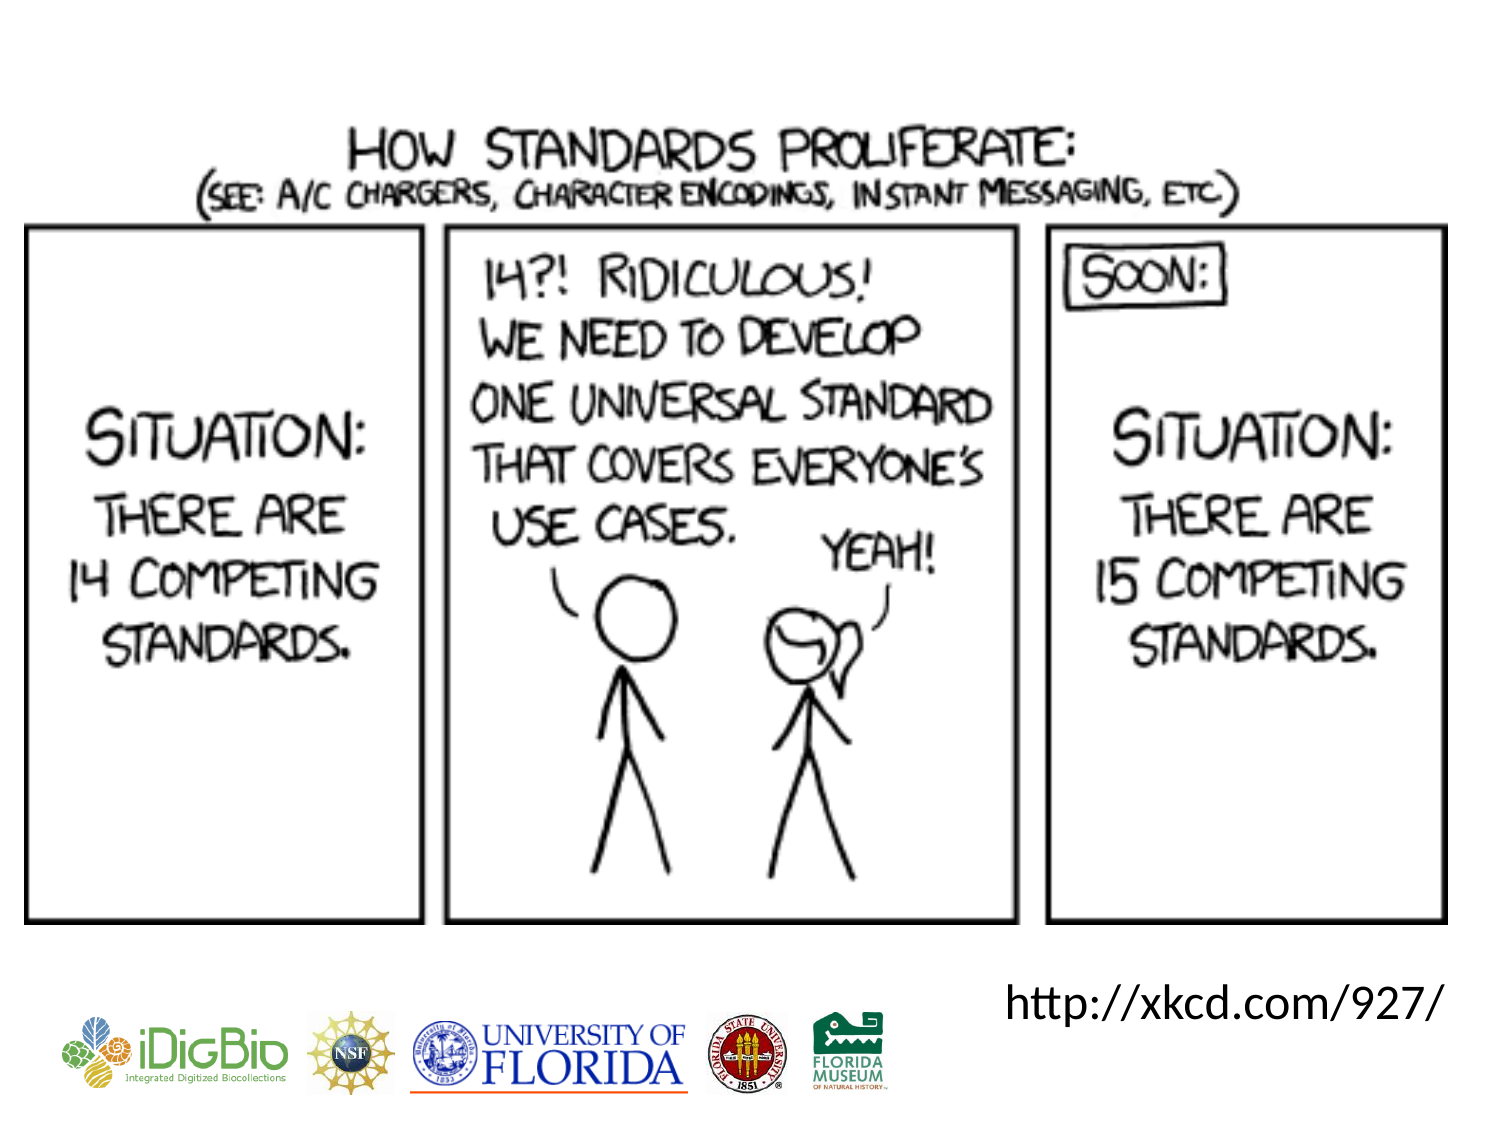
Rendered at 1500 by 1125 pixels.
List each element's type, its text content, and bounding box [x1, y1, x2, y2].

picture [410, 1021, 688, 1100]
text_box http://xkcd.com/927/ [989, 961, 1460, 1037]
picture [62, 1017, 288, 1088]
picture [307, 1011, 395, 1095]
picture [706, 1012, 788, 1095]
picture [812, 1012, 888, 1094]
picture [24, 119, 1449, 926]
